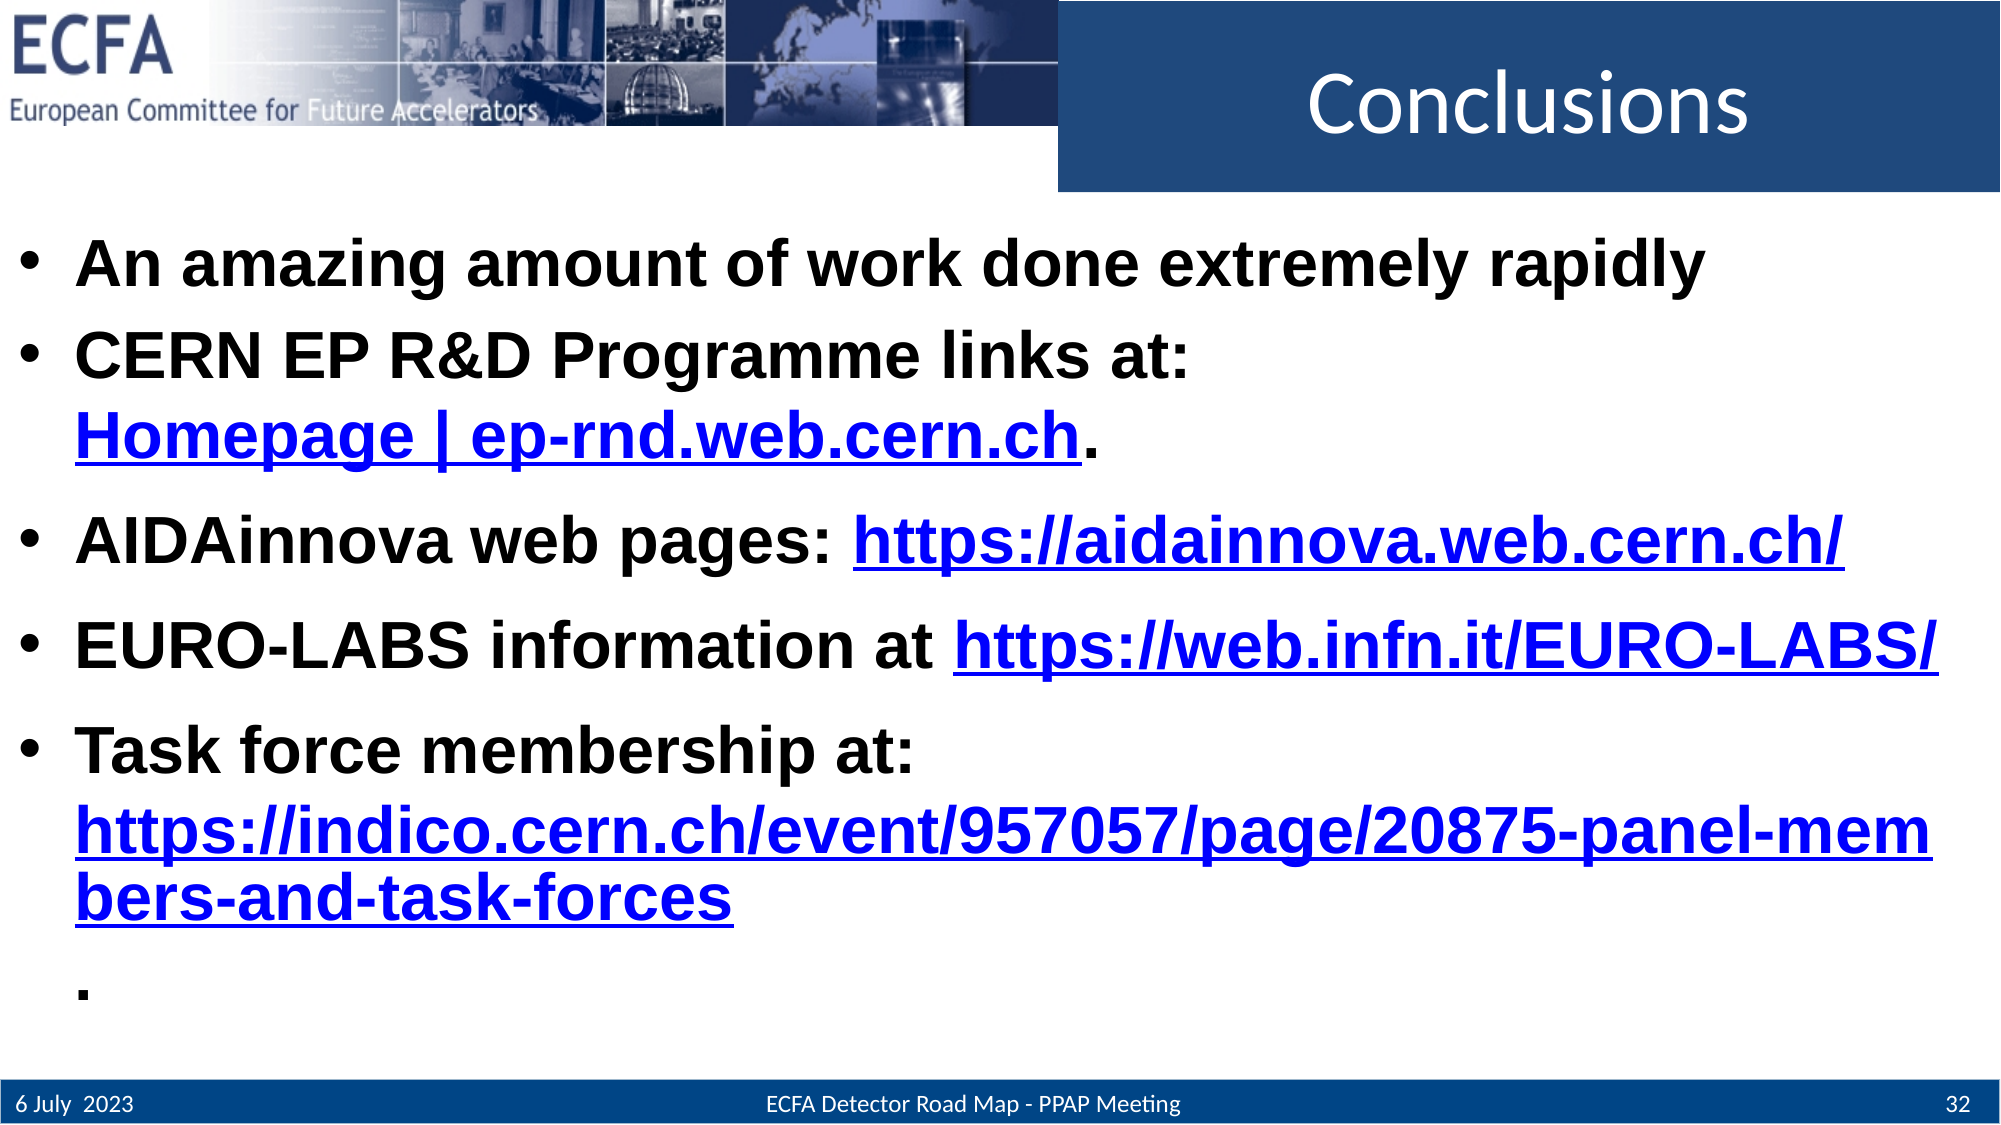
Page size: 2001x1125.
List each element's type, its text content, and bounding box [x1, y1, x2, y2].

picture [0, 0, 1059, 126]
footer ECFA Detector Road Map - PPAP Meeting [657, 1080, 1291, 1124]
slide_number 32 [1519, 1080, 1986, 1124]
title Conclusions [1058, 1, 2000, 193]
list An amazing amount of work done extremely rapidly CERN EP R&D Programme links at: Homepage | ep-rnd.web.cern.ch. AIDAinnova web pages: https://aidainnova.web.cern.ch/ EURO-LABS information at https://web.infn.it/EURO-LABS/ Task force membership at: https://indico.cern.ch/event/957057/page/20875-panel-members-and-task-forces. [3, 211, 1986, 1060]
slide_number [0, 1080, 467, 1125]
